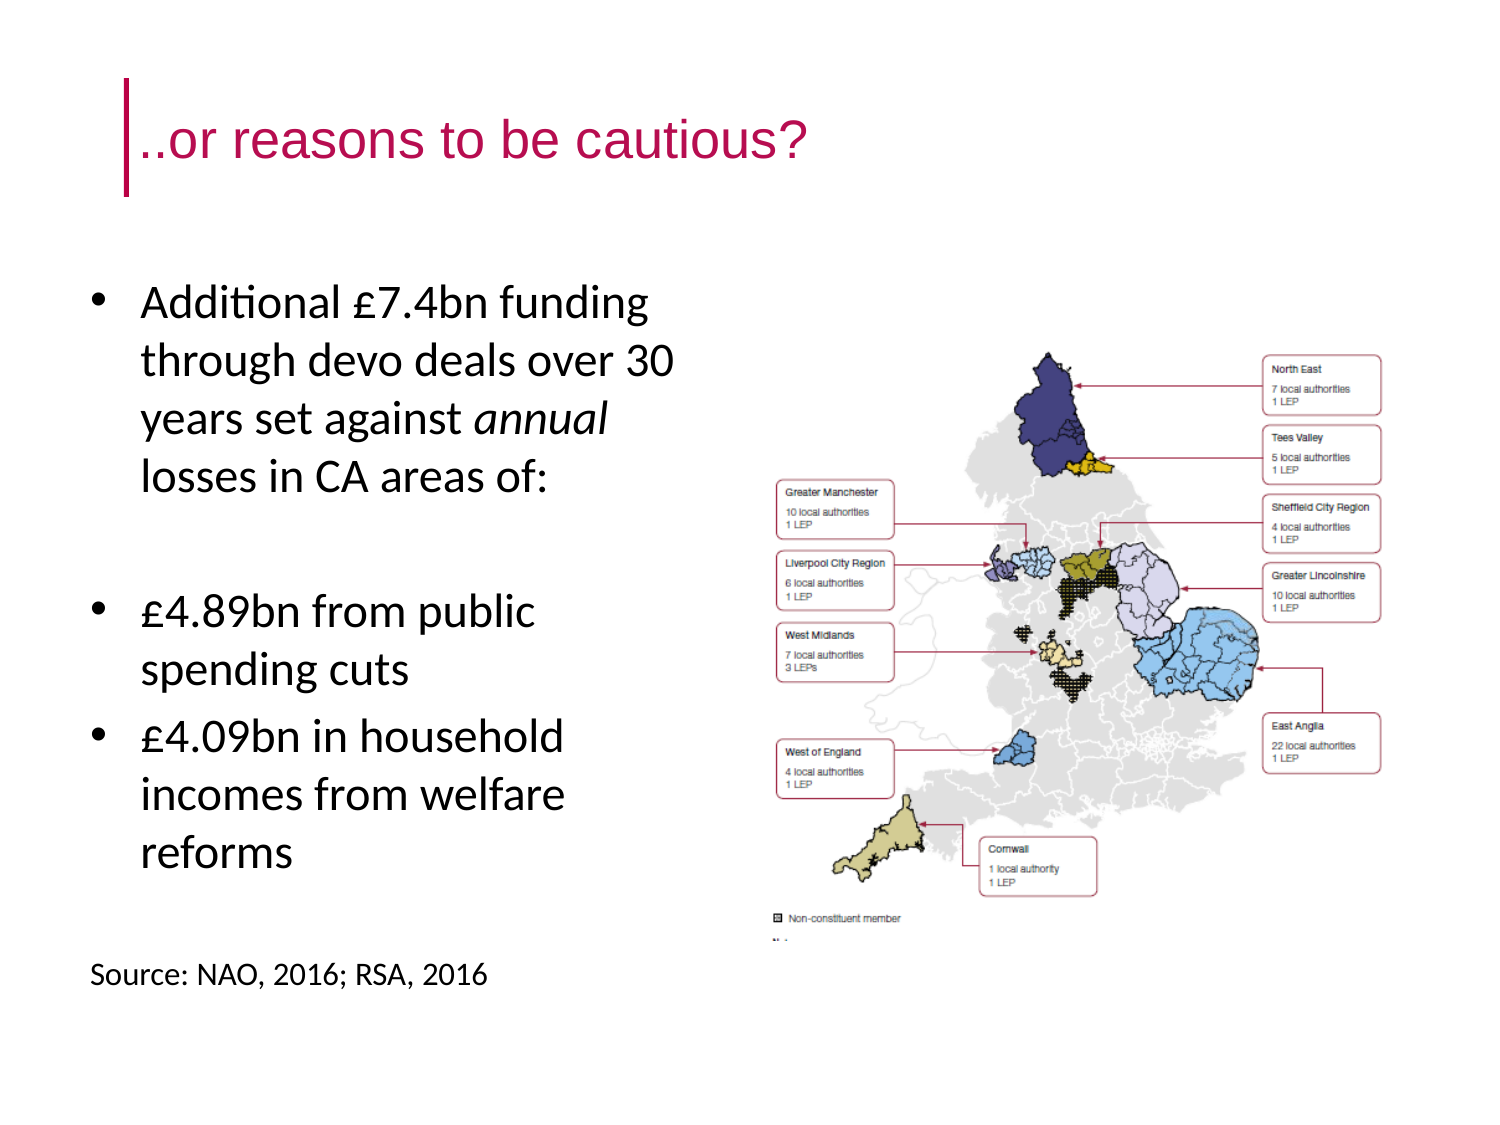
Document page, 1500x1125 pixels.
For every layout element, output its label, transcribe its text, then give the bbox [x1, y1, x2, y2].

text_box ..or reasons to be cautious? [123, 78, 1425, 197]
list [750, 337, 1426, 941]
list Additional £7.4bn funding through devo deals over 30 years set against annual losses in CA areas of: £4.89bn from public spending cuts £4.09bn in household incomes from welfare reforms Source: NAO, 2016; RSA, 2016 [75, 262, 738, 1005]
